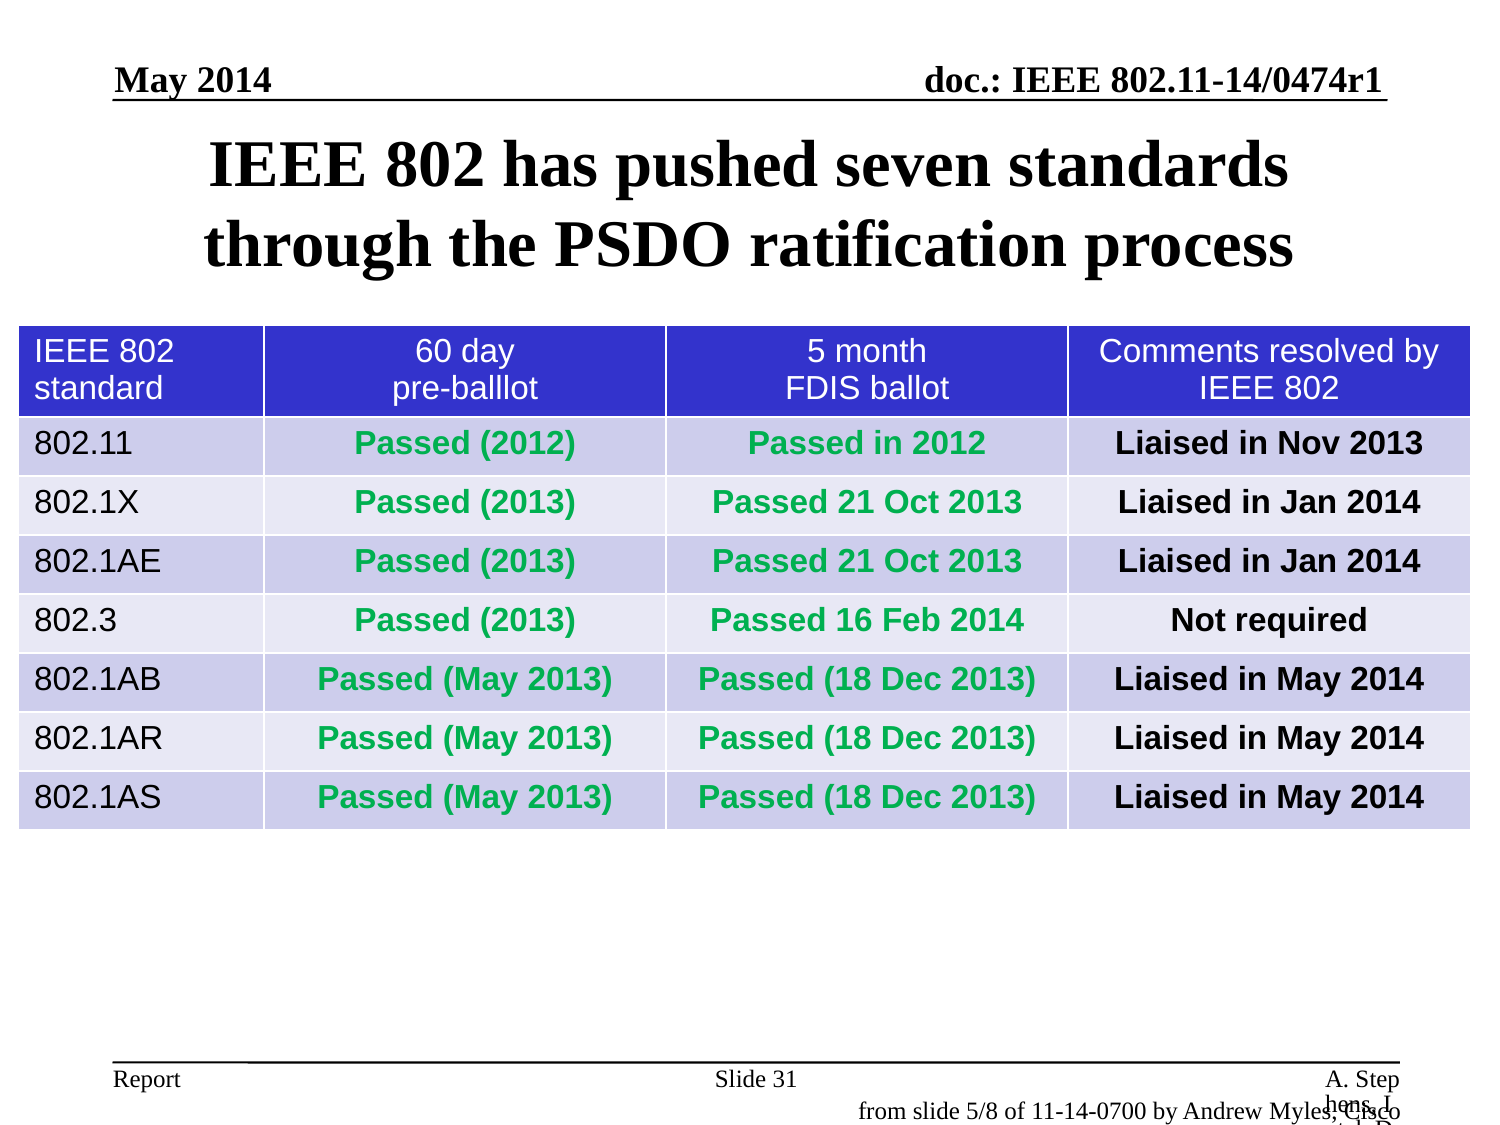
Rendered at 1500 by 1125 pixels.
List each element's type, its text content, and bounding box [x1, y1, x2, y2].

table_cell Liaised in Nov 2013 [1069, 418, 1470, 475]
footer A. Stephens, Intel, D. Stanley, Aruba [1324, 1061, 1402, 1087]
table_cell Not required [1069, 595, 1470, 652]
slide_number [114, 54, 374, 101]
table_cell Passed (2013) [265, 536, 665, 593]
table_cell 802.11 [19, 418, 263, 475]
table_cell Liaised in May 2014 [1069, 654, 1470, 711]
table_cell Liaised in May 2014 [1069, 713, 1470, 770]
table_header 5 month FDIS ballot [667, 326, 1067, 416]
text_box from slide 5/8 of 11-14-0700 by Andrew Myles, Cisco [343, 1087, 1417, 1125]
table_cell Passed in 2012 [667, 418, 1067, 475]
table_cell Passed (May 2013) [265, 772, 665, 829]
table_header 60 day pre-balllot [265, 326, 665, 416]
table_cell Passed (18 Dec 2013) [667, 713, 1067, 770]
table_cell Passed (18 Dec 2013) [667, 654, 1067, 711]
table_cell Liaised in May 2014 [1069, 772, 1470, 829]
table_cell Liaised in Jan 2014 [1069, 536, 1470, 593]
table_cell 802.1AR [19, 713, 263, 770]
table_cell Passed 21 Oct 2013 [667, 536, 1067, 593]
table_cell 802.1X [19, 477, 263, 534]
table_cell Passed 16 Feb 2014 [667, 595, 1067, 652]
table_cell Liaised in Jan 2014 [1069, 477, 1470, 534]
table_cell Passed (18 Dec 2013) [667, 772, 1067, 829]
table_cell Passed (May 2013) [265, 713, 665, 770]
slide_number Slide 31 [712, 1061, 800, 1087]
table_header Comments resolved by IEEE 802 [1069, 326, 1470, 416]
table_cell 802.1AB [19, 654, 263, 711]
table_cell 802.1AE [19, 536, 263, 593]
title IEEE 802 has pushed seven standards through the PSDO ratification process [112, 112, 1388, 288]
table_cell 802.1AS [19, 772, 263, 829]
table_header IEEE 802 standard [19, 326, 263, 416]
table_cell 802.3 [19, 595, 263, 652]
table_cell Passed (2013) [265, 595, 665, 652]
table_cell Passed (2013) [265, 477, 665, 534]
table_cell Passed 21 Oct 2013 [667, 477, 1067, 534]
table_cell Passed (2012) [265, 418, 665, 475]
table_cell Passed (May 2013) [265, 654, 665, 711]
